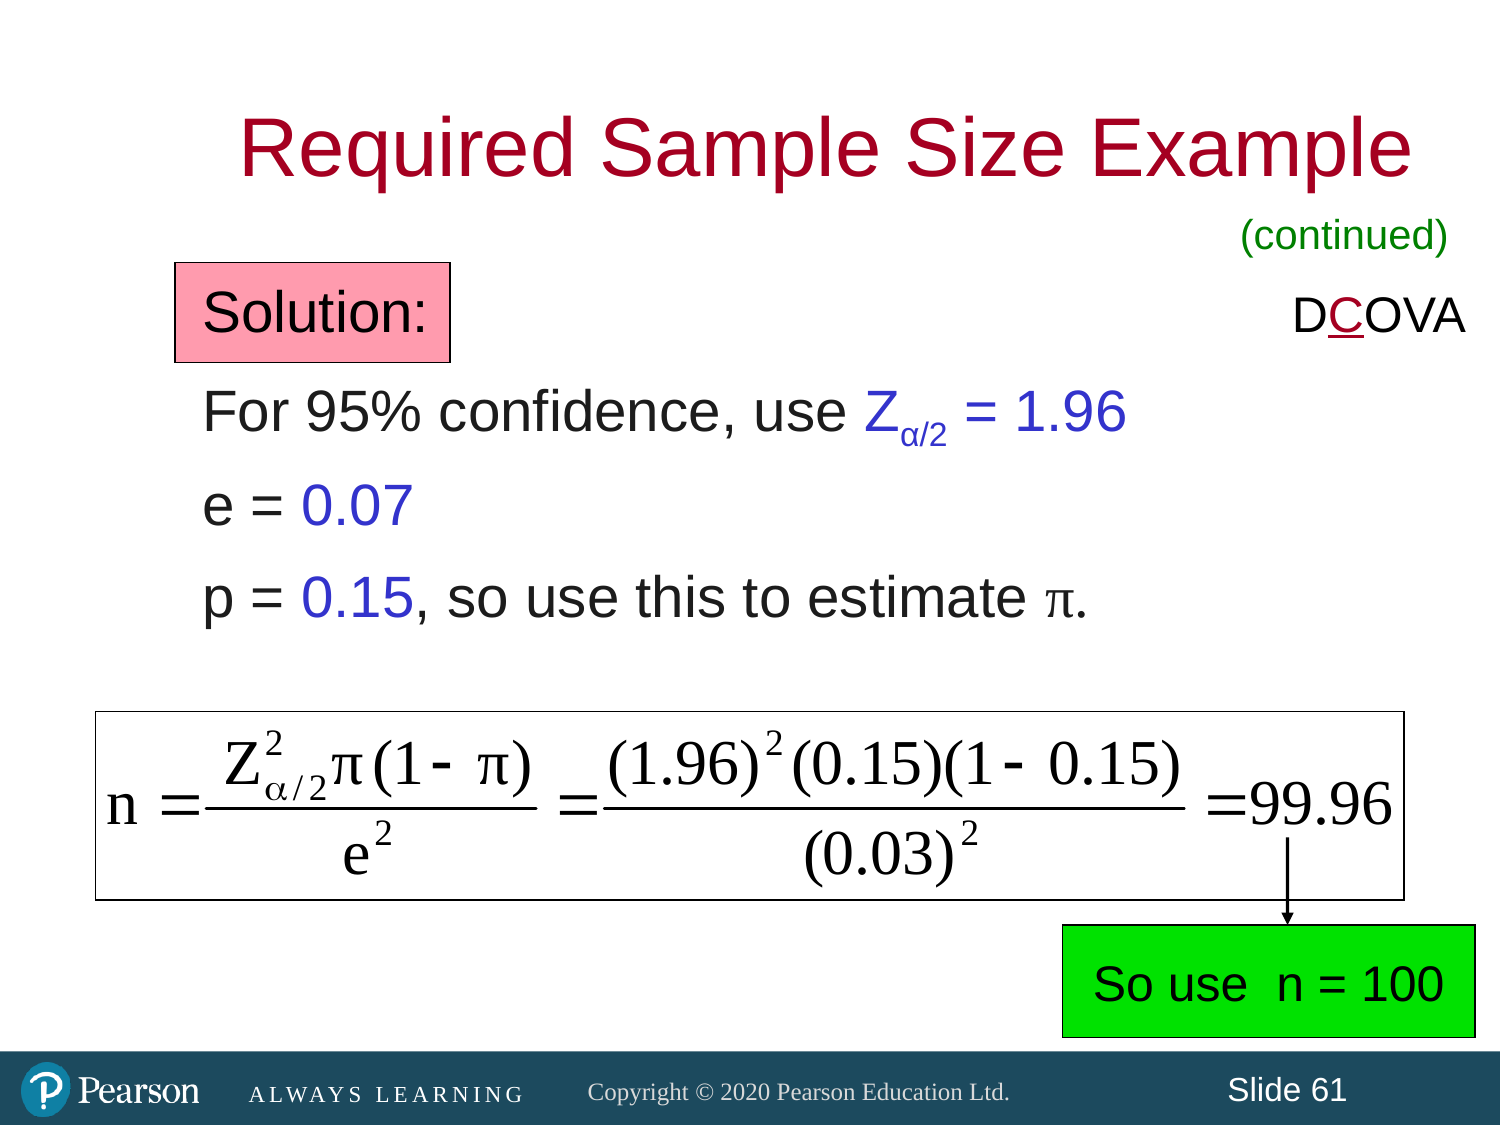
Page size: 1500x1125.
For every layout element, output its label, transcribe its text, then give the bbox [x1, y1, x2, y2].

text_box [174, 262, 450, 363]
text_box Solution: For 95% confidence, use Zα/2 = 1.96 e = 0.07 p = 0.15, so use this to estimate π. [187, 274, 1250, 638]
title Required Sample Size Example [225, 62, 1450, 200]
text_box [96, 712, 1404, 900]
text_box (continued) [1224, 200, 1475, 265]
text_box So use n = 100 [1062, 924, 1475, 1038]
picture [21, 1062, 199, 1117]
text_box DCOVA [1277, 274, 1481, 350]
text_box [1281, 908, 1294, 925]
